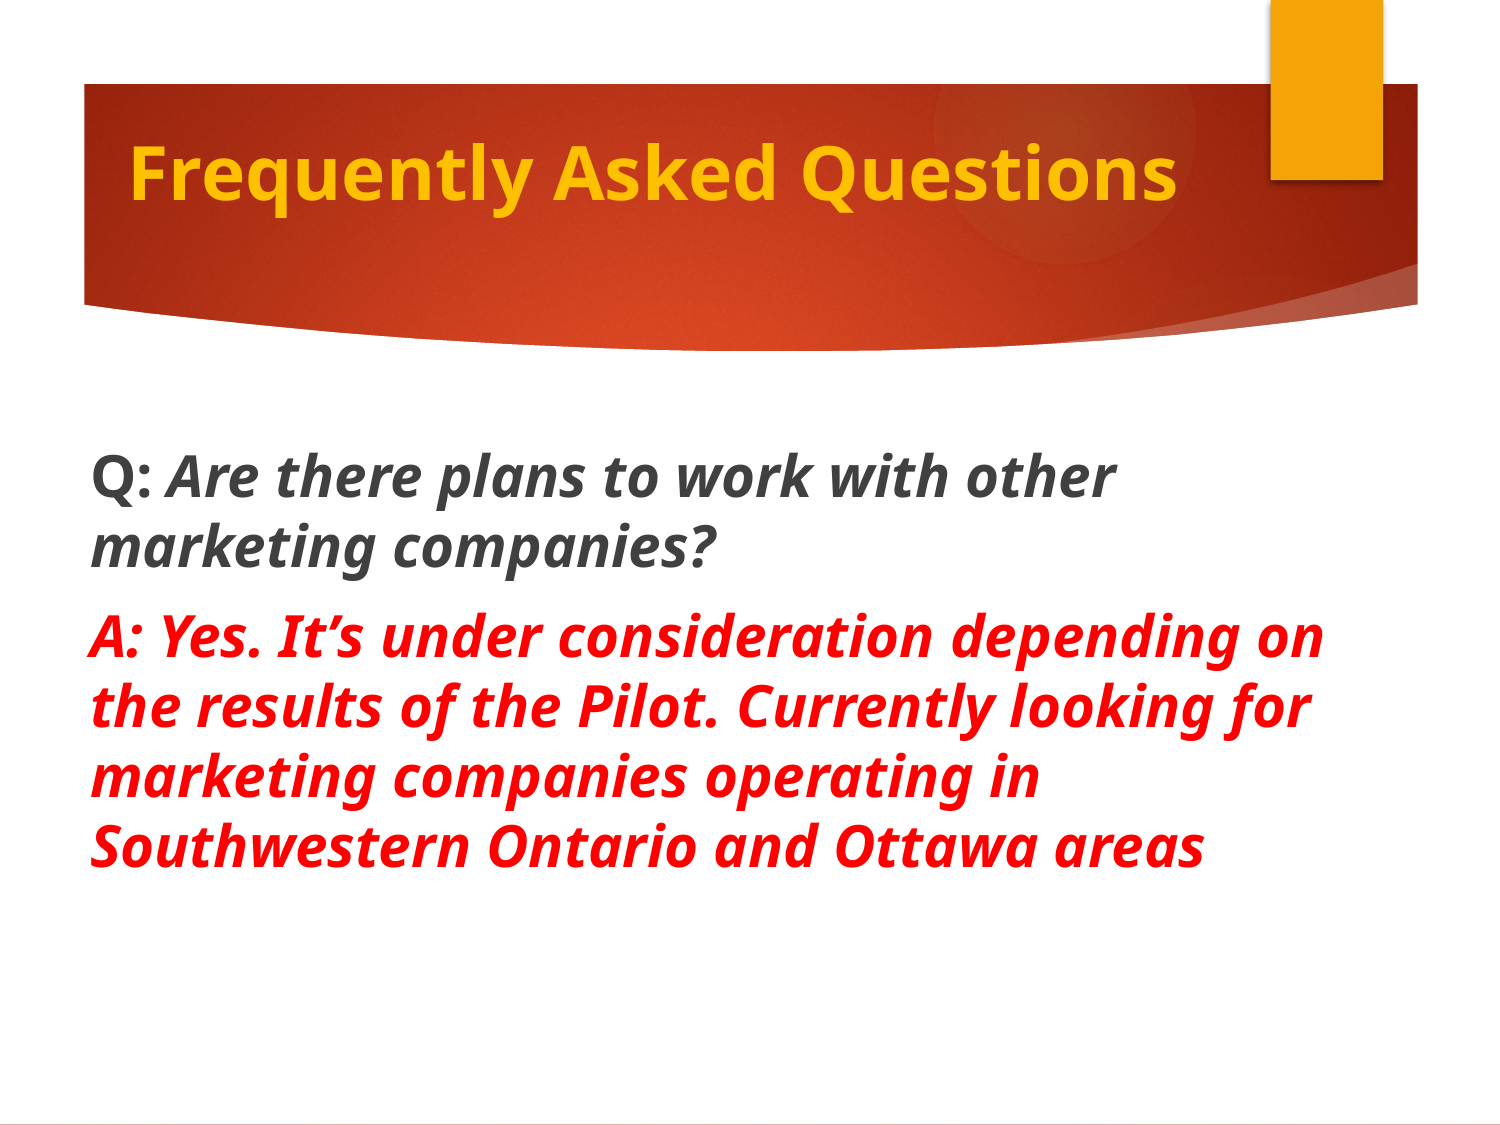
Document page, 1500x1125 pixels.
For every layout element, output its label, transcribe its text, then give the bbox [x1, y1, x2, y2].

list Q: Are there plans to work with other marketing companies? A: Yes. It’s under consideration depending on the results of the Pilot. Currently looking for marketing companies operating in Southwestern Ontario and Ottawa areas [75, 299, 1425, 900]
title Frequently Asked Questions [112, 24, 1240, 225]
